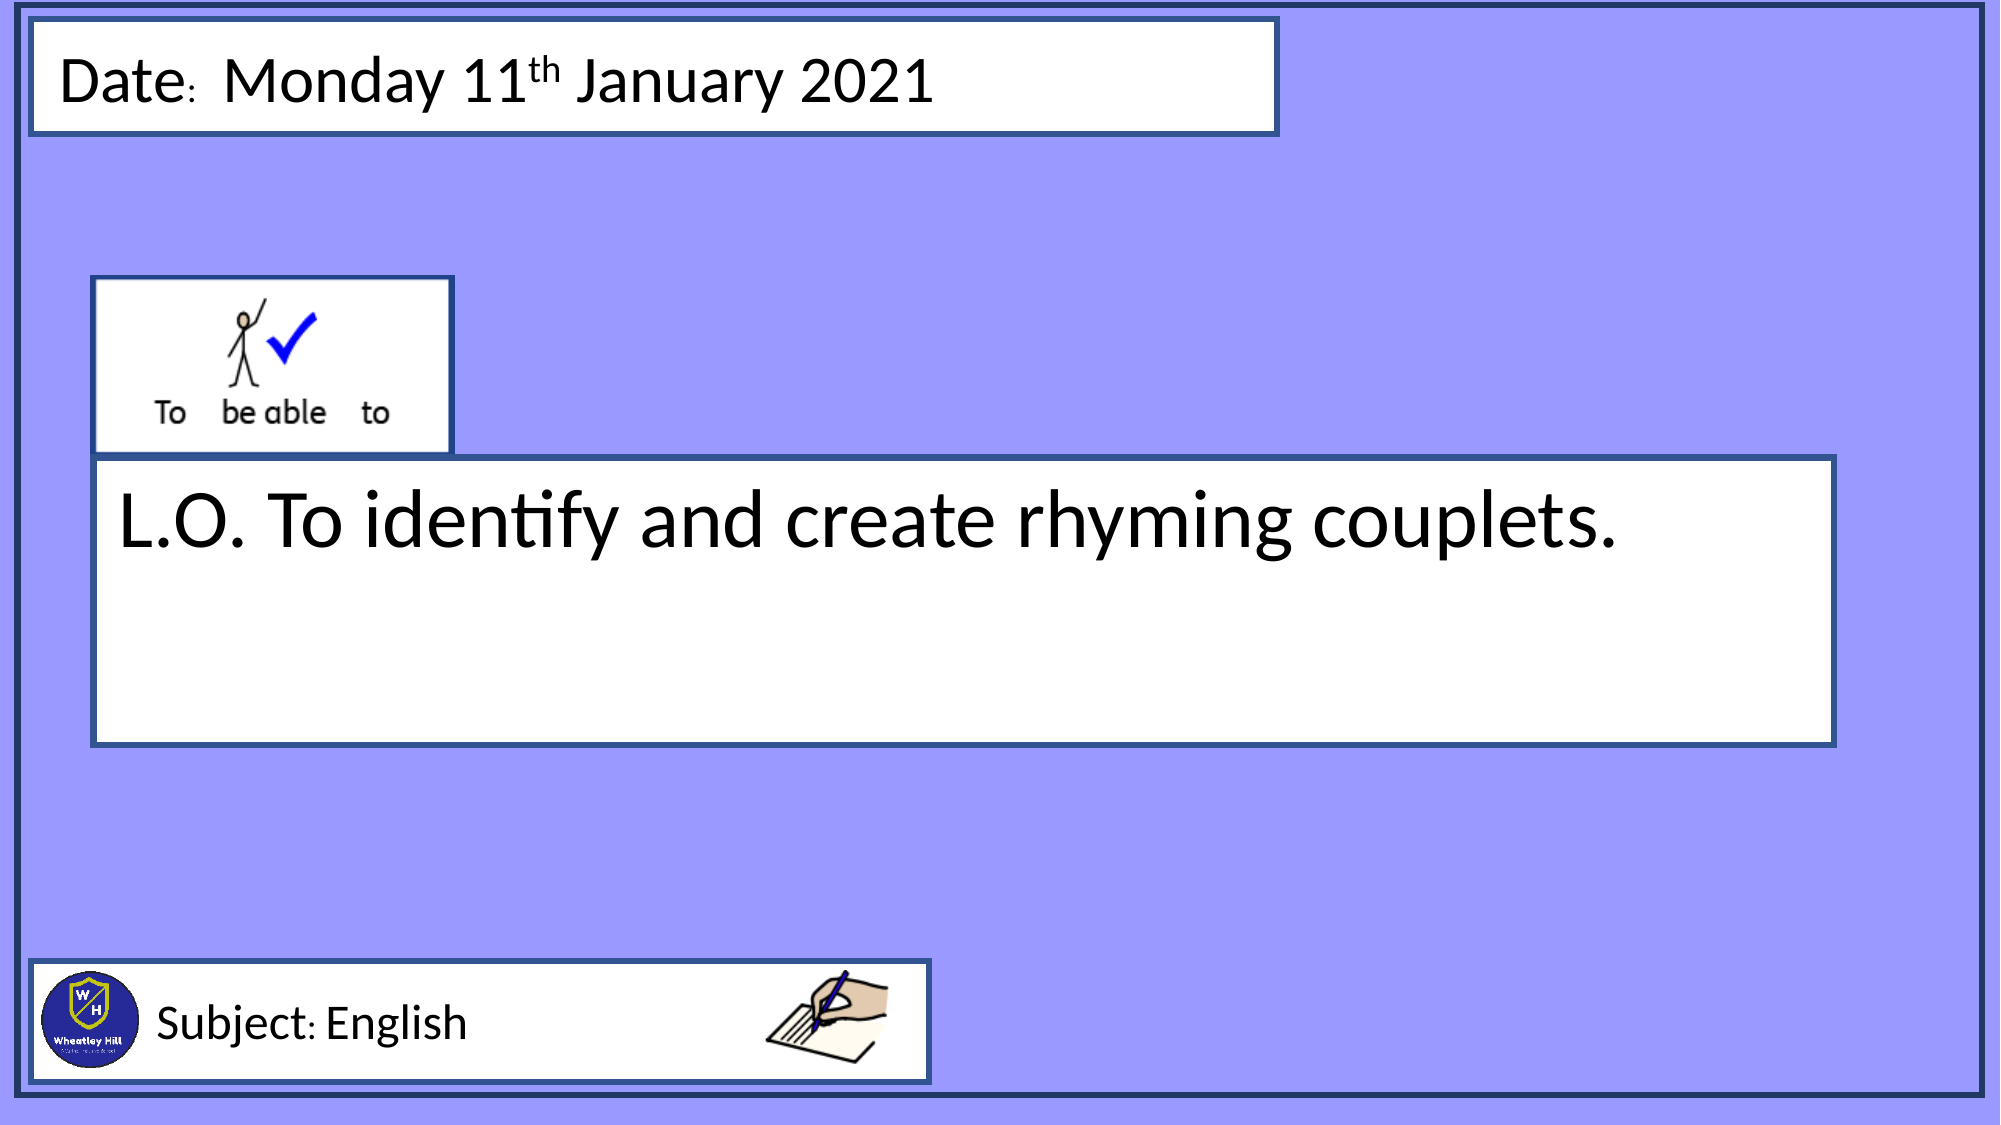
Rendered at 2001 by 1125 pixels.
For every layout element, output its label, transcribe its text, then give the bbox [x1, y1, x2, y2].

text_box [30, 18, 1278, 135]
text_box Subject: English [141, 981, 762, 1057]
picture [90, 275, 455, 457]
picture [41, 971, 139, 1068]
text_box [16, 4, 1983, 1096]
text_box L.O. To identify and create rhyming couplets. [104, 456, 1816, 572]
text_box [30, 960, 930, 1083]
picture [762, 970, 899, 1076]
text_box Date: Monday 11th January 2021 [44, 28, 1264, 124]
text_box [92, 456, 1835, 746]
